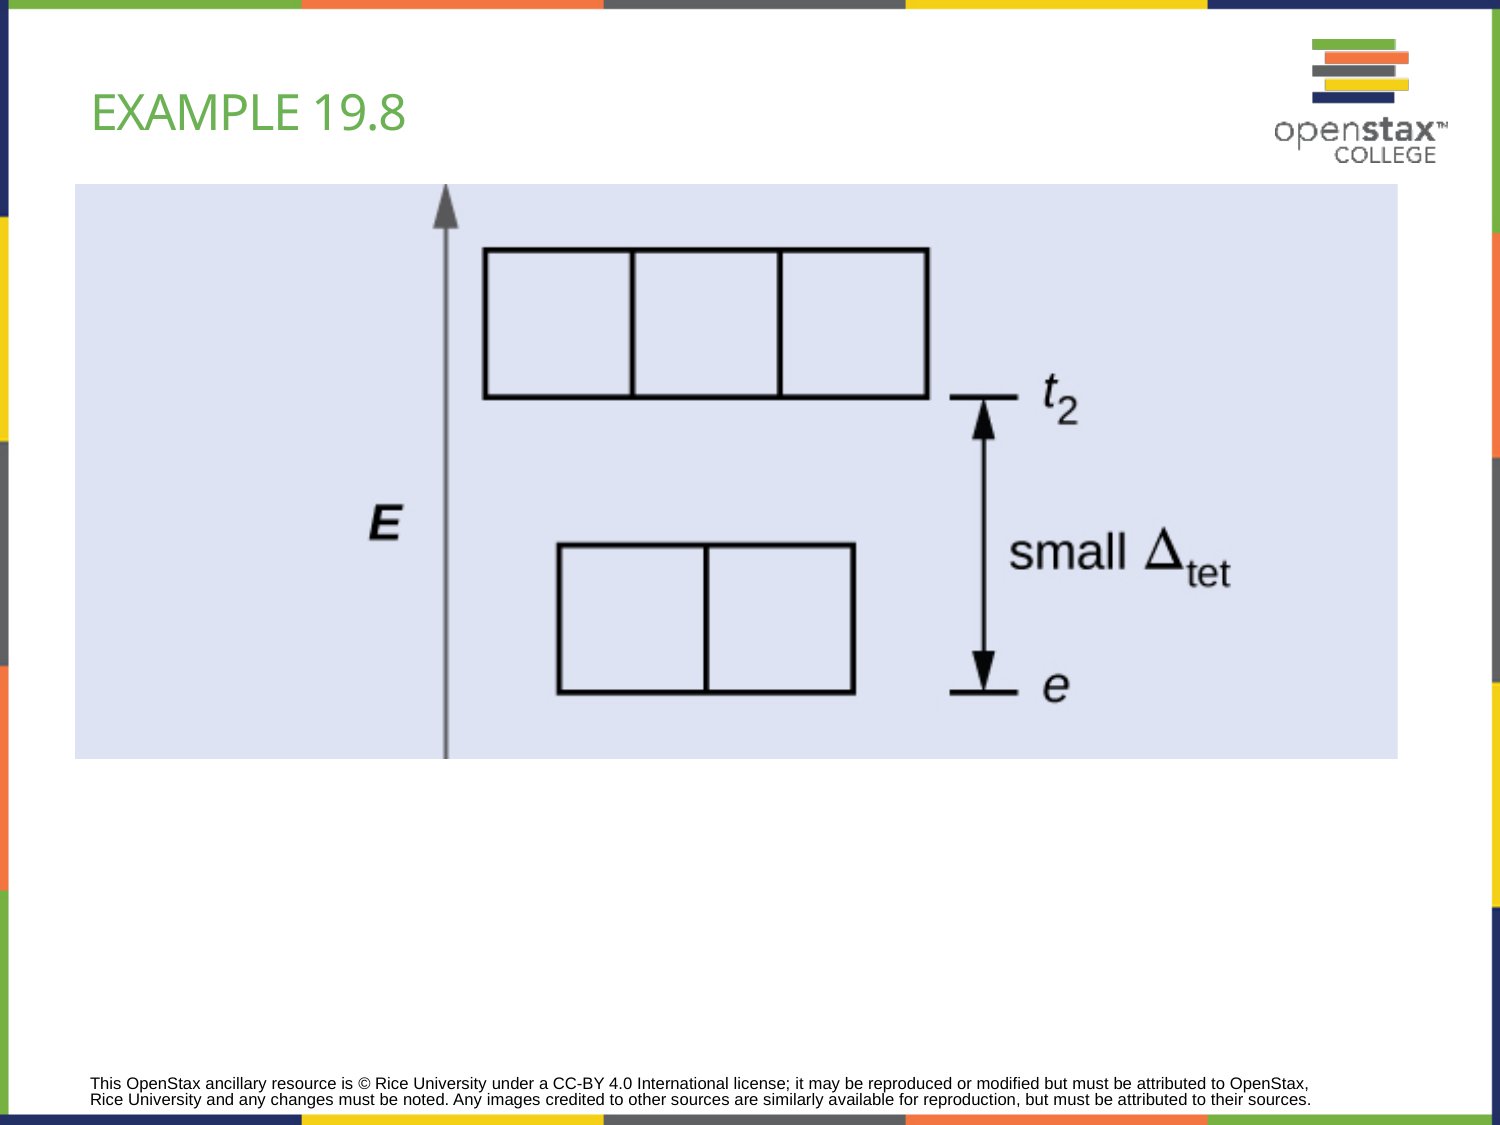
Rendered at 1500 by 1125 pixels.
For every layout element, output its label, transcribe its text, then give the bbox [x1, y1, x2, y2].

picture [0, 0, 1500, 1125]
title Example 19.8 [75, 39, 1274, 148]
footer This OpenStax ancillary resource is © Rice University under a CC-BY 4.0 International license; it may be reproduced or modified but must be attributed to OpenStax, Rice University and any changes must be noted. Any images credited to other sources are similarly available for reproduction, but must be attributed to their sources. [75, 1065, 1342, 1112]
